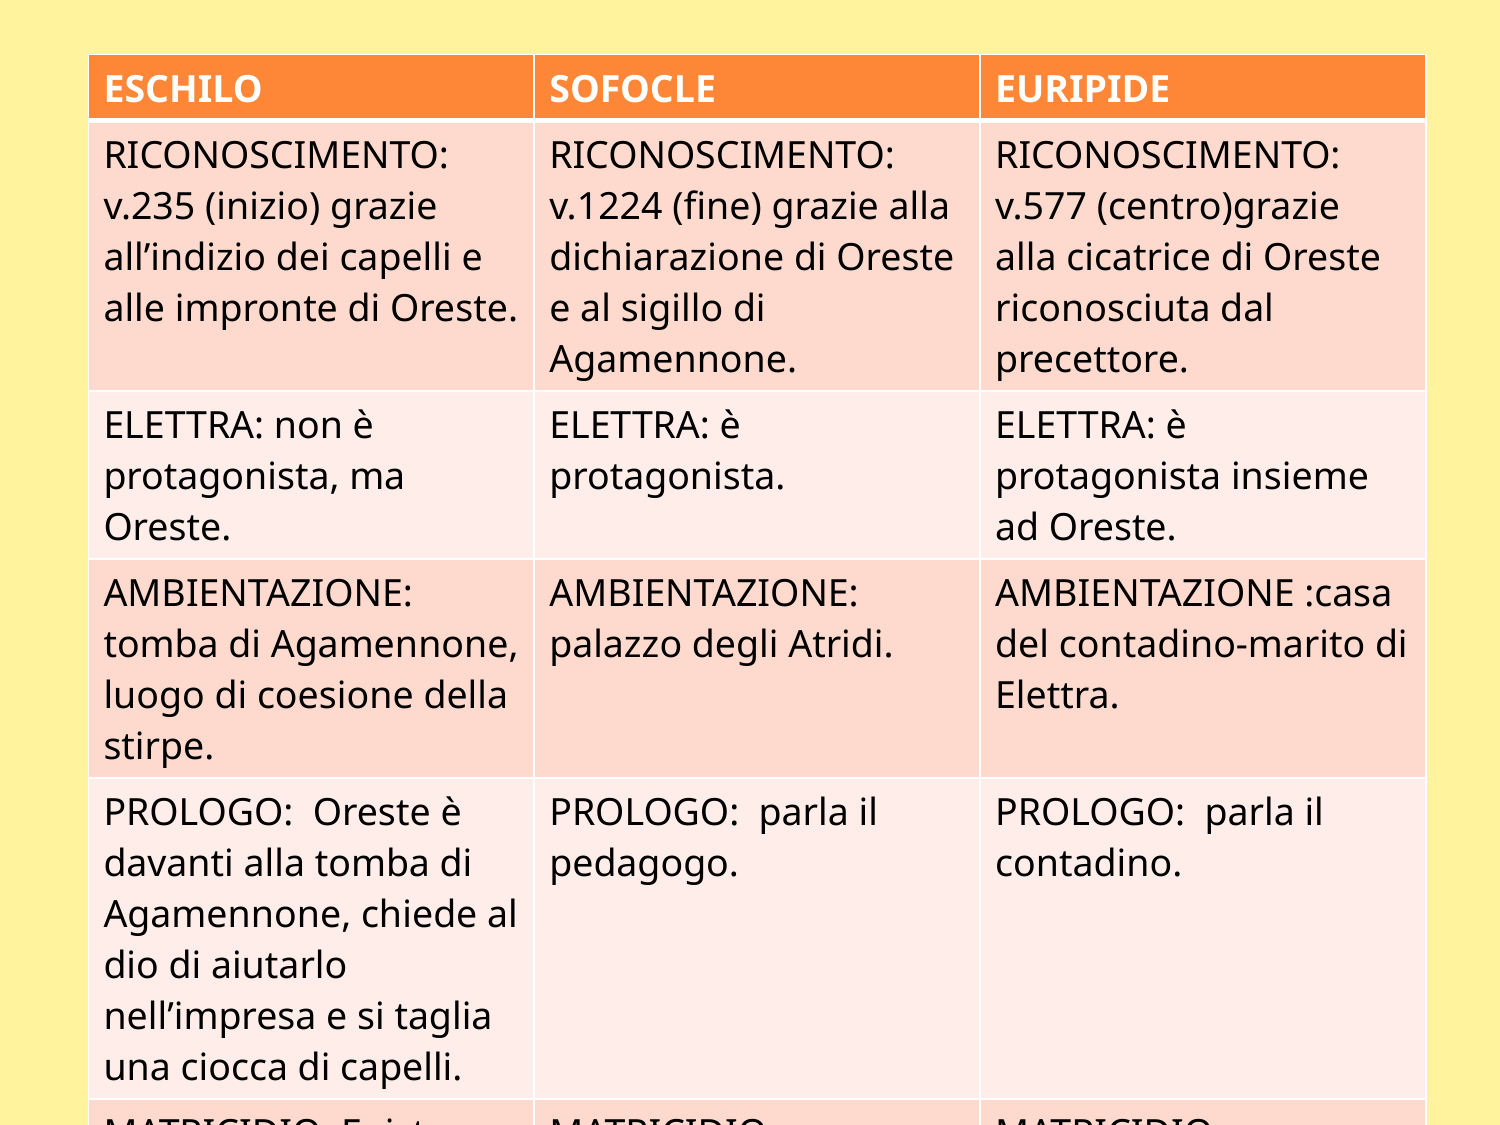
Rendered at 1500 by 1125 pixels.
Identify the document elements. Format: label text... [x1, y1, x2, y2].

table_cell AMBIENTAZIONE :casa del contadino-marito di Elettra. [981, 560, 1425, 777]
table_cell ELETTRA: è protagonista. [535, 392, 979, 558]
table_header SOFOCLE [535, 55, 979, 118]
table_cell PROLOGO: parla il contadino. [981, 779, 1425, 1098]
table_cell PROLOGO: Oreste è davanti alla tomba di Agamennone, chiede al dio di aiutarlo nell’impresa e si taglia una ciocca di capelli. [89, 779, 533, 1098]
table_cell ELETTRA: è protagonista insieme ad Oreste. [981, 392, 1425, 558]
table_cell PROLOGO: parla il pedagogo. [535, 779, 979, 1098]
table_header EURIPIDE [981, 55, 1425, 118]
table_cell MATRICIDIO: Egisto viene ucciso prima di Clitennestra e Oreste si mostra indeciso. [89, 1100, 533, 1125]
table_cell AMBIENTAZIONE: tomba di Agamennone, luogo di coesione della stirpe. [89, 560, 533, 777]
table_cell ELETTRA: non è protagonista, ma Oreste. [89, 392, 533, 558]
table_cell MATRICIDIO: Clitennestra e Egisto vengono uccisi insieme, Elettra e Oreste si pentono. [981, 1100, 1425, 1125]
table_header ESCHILO [89, 55, 533, 118]
table_cell RICONOSCIMENTO: v.1224 (fine) grazie alla dichiarazione di Oreste e al sigillo di Agamennone. [535, 123, 979, 390]
table_cell RICONOSCIMENTO: v.235 (inizio) grazie all’indizio dei capelli e alle impronte di Oreste. [89, 123, 533, 390]
table_cell RICONOSCIMENTO: v.577 (centro)grazie alla cicatrice di Oreste riconosciuta dal precettore. [981, 123, 1425, 390]
table_cell AMBIENTAZIONE: palazzo degli Atridi. [535, 560, 979, 777]
table_cell MATRICIDIO: Clitennestra viene uccisa per prima senza esitazioni. [535, 1100, 979, 1125]
